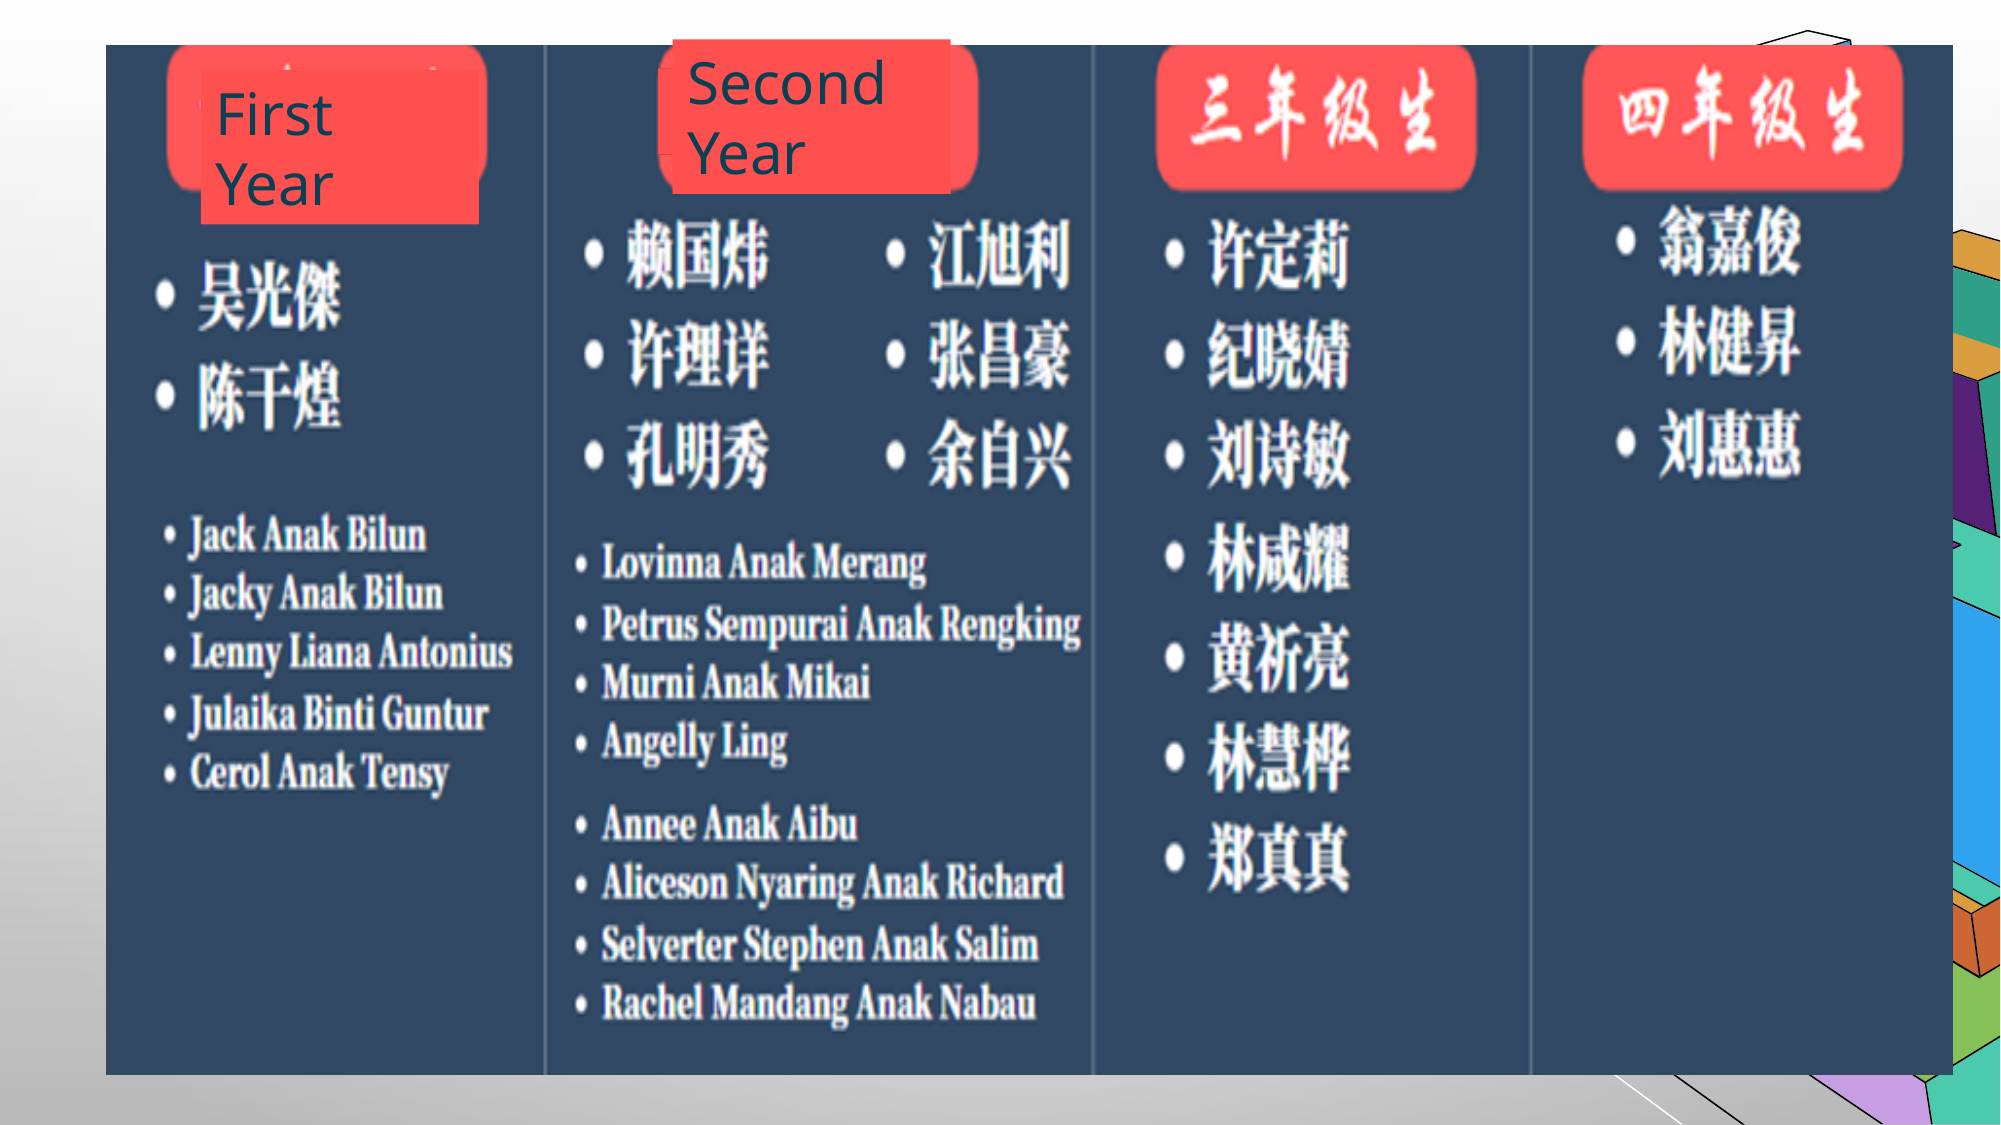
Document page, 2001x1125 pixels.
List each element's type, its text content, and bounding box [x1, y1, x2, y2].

text_box Second Year [672, 39, 951, 43]
picture [0, 0, 2000, 1125]
